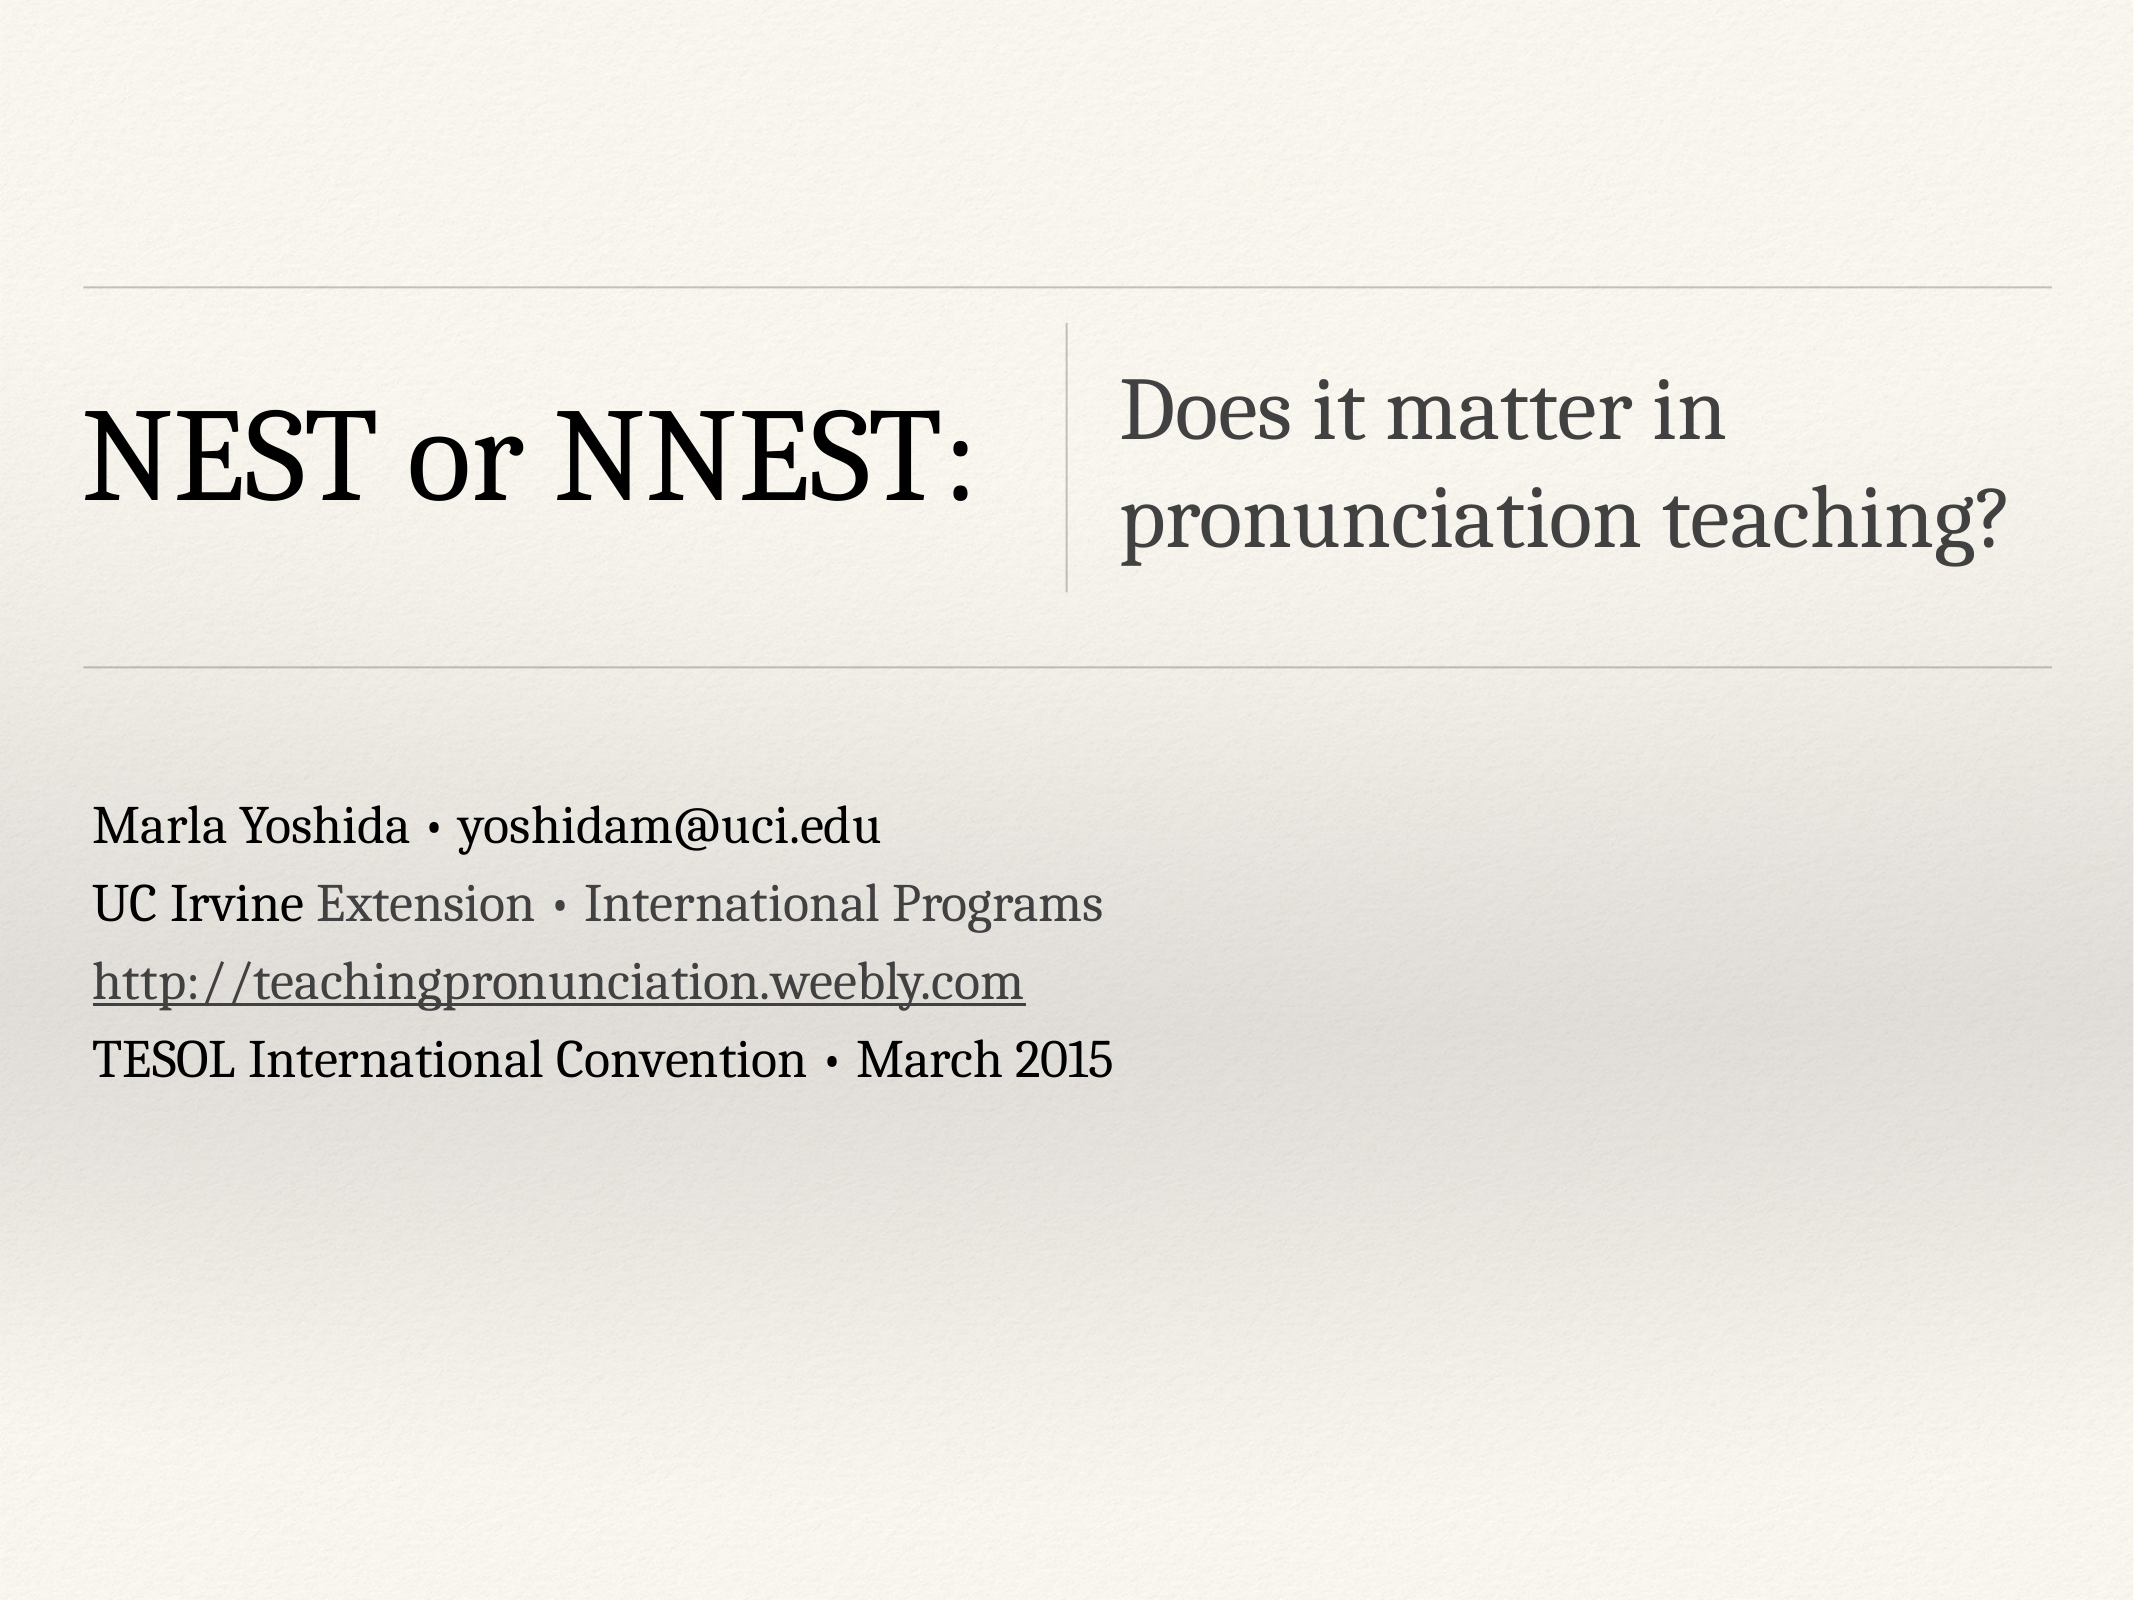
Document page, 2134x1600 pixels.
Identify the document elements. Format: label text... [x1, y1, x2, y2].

list Does it matter in pronunciation teaching? [1118, 259, 2108, 657]
picture [0, 0, 2134, 1600]
text_box Marla Yoshida • yoshidam@uci.edu UC Irvine Extension • International Programs http://teachingpronunciation.weebly.com TESOL International Convention • March 2015 [92, 776, 1274, 1089]
title NEST or NNEST: [80, 259, 1036, 657]
